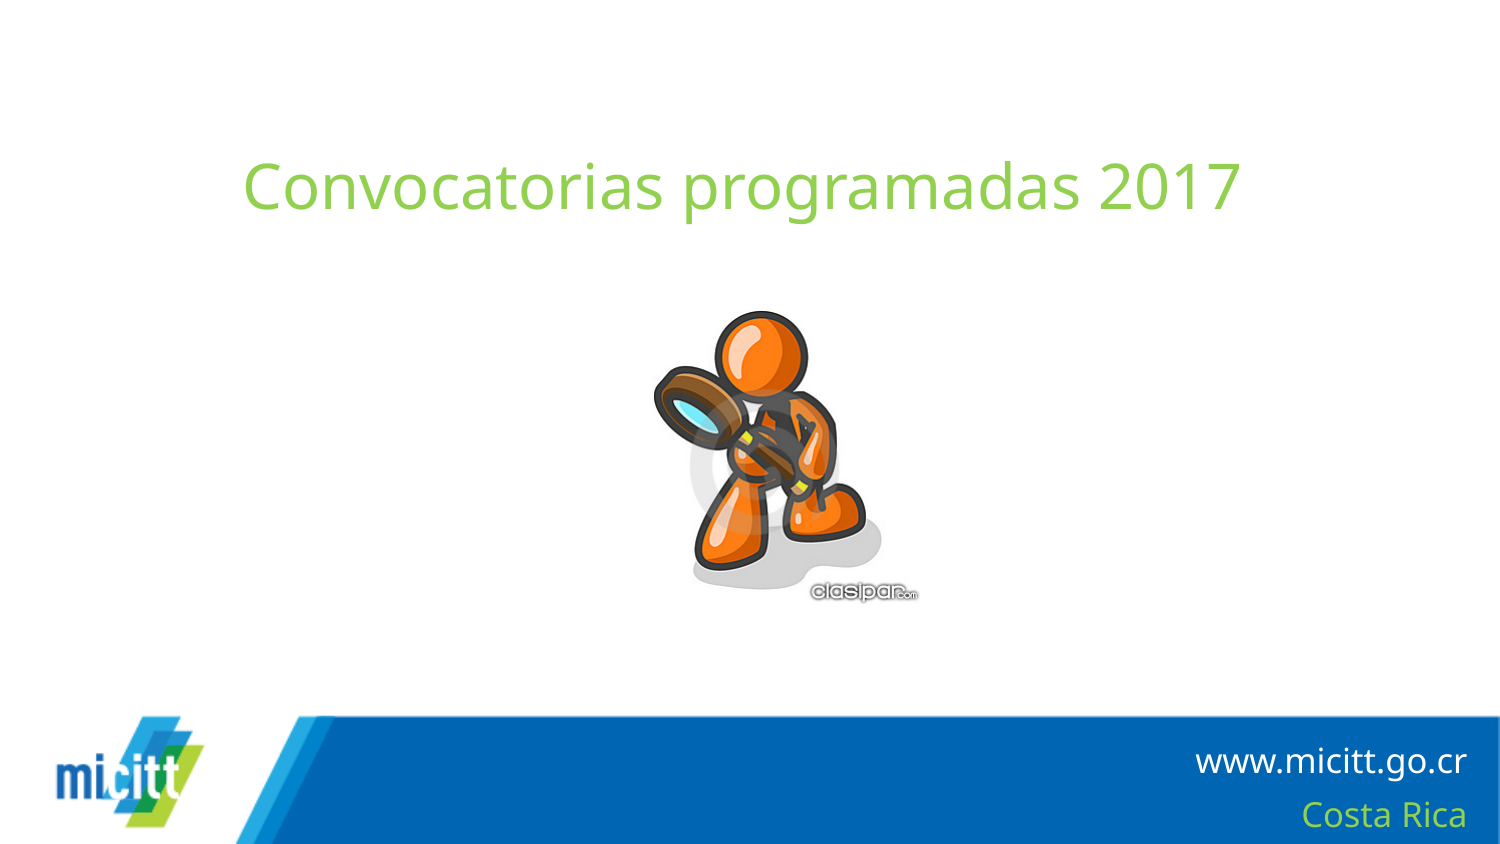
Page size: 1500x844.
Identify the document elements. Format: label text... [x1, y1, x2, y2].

picture [619, 303, 921, 604]
text_box Convocatorias programadas 2017 [218, 138, 1269, 304]
picture [0, 713, 1500, 844]
